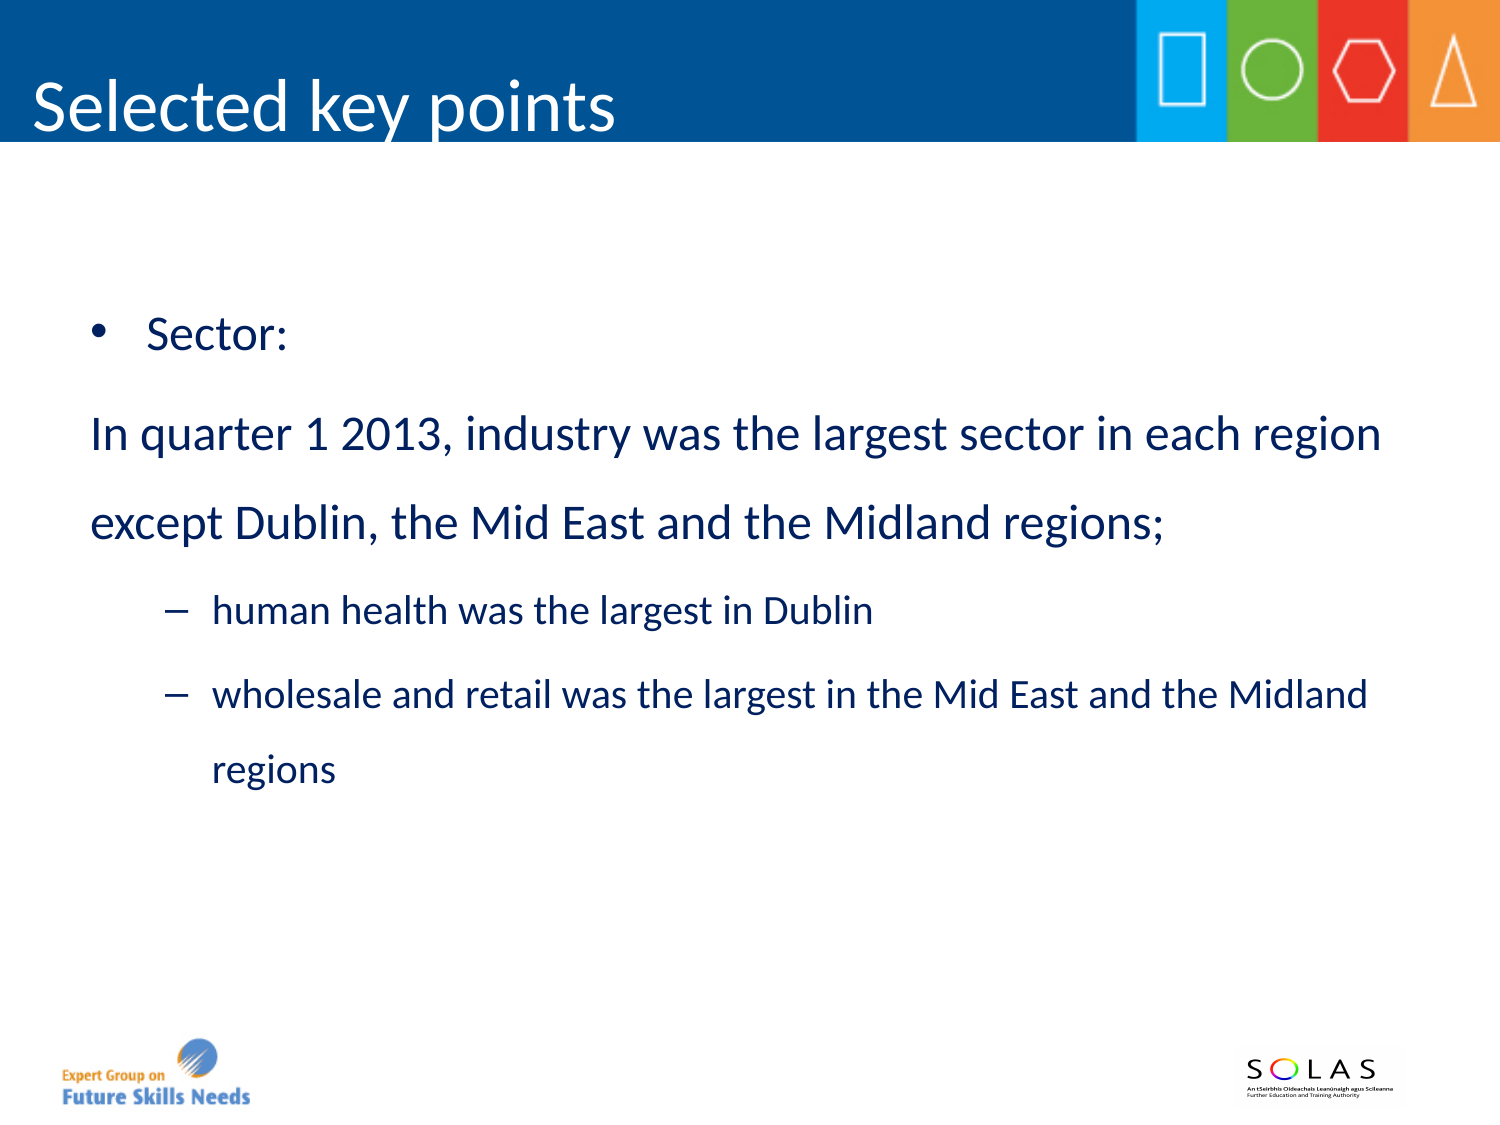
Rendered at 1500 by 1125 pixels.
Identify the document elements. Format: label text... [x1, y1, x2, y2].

picture [0, 1028, 302, 1125]
picture [1227, 0, 1500, 142]
picture [0, 0, 1136, 142]
title Selected key points [17, 7, 1368, 195]
list Sector: In quarter 1 2013, industry was the largest sector in each region except Dublin, the Mid East and the Midland regions; human health was the largest in Dublin wholesale and retail was the largest in the Mid East and the Midland regions [75, 262, 1425, 1005]
picture [1234, 1046, 1406, 1108]
